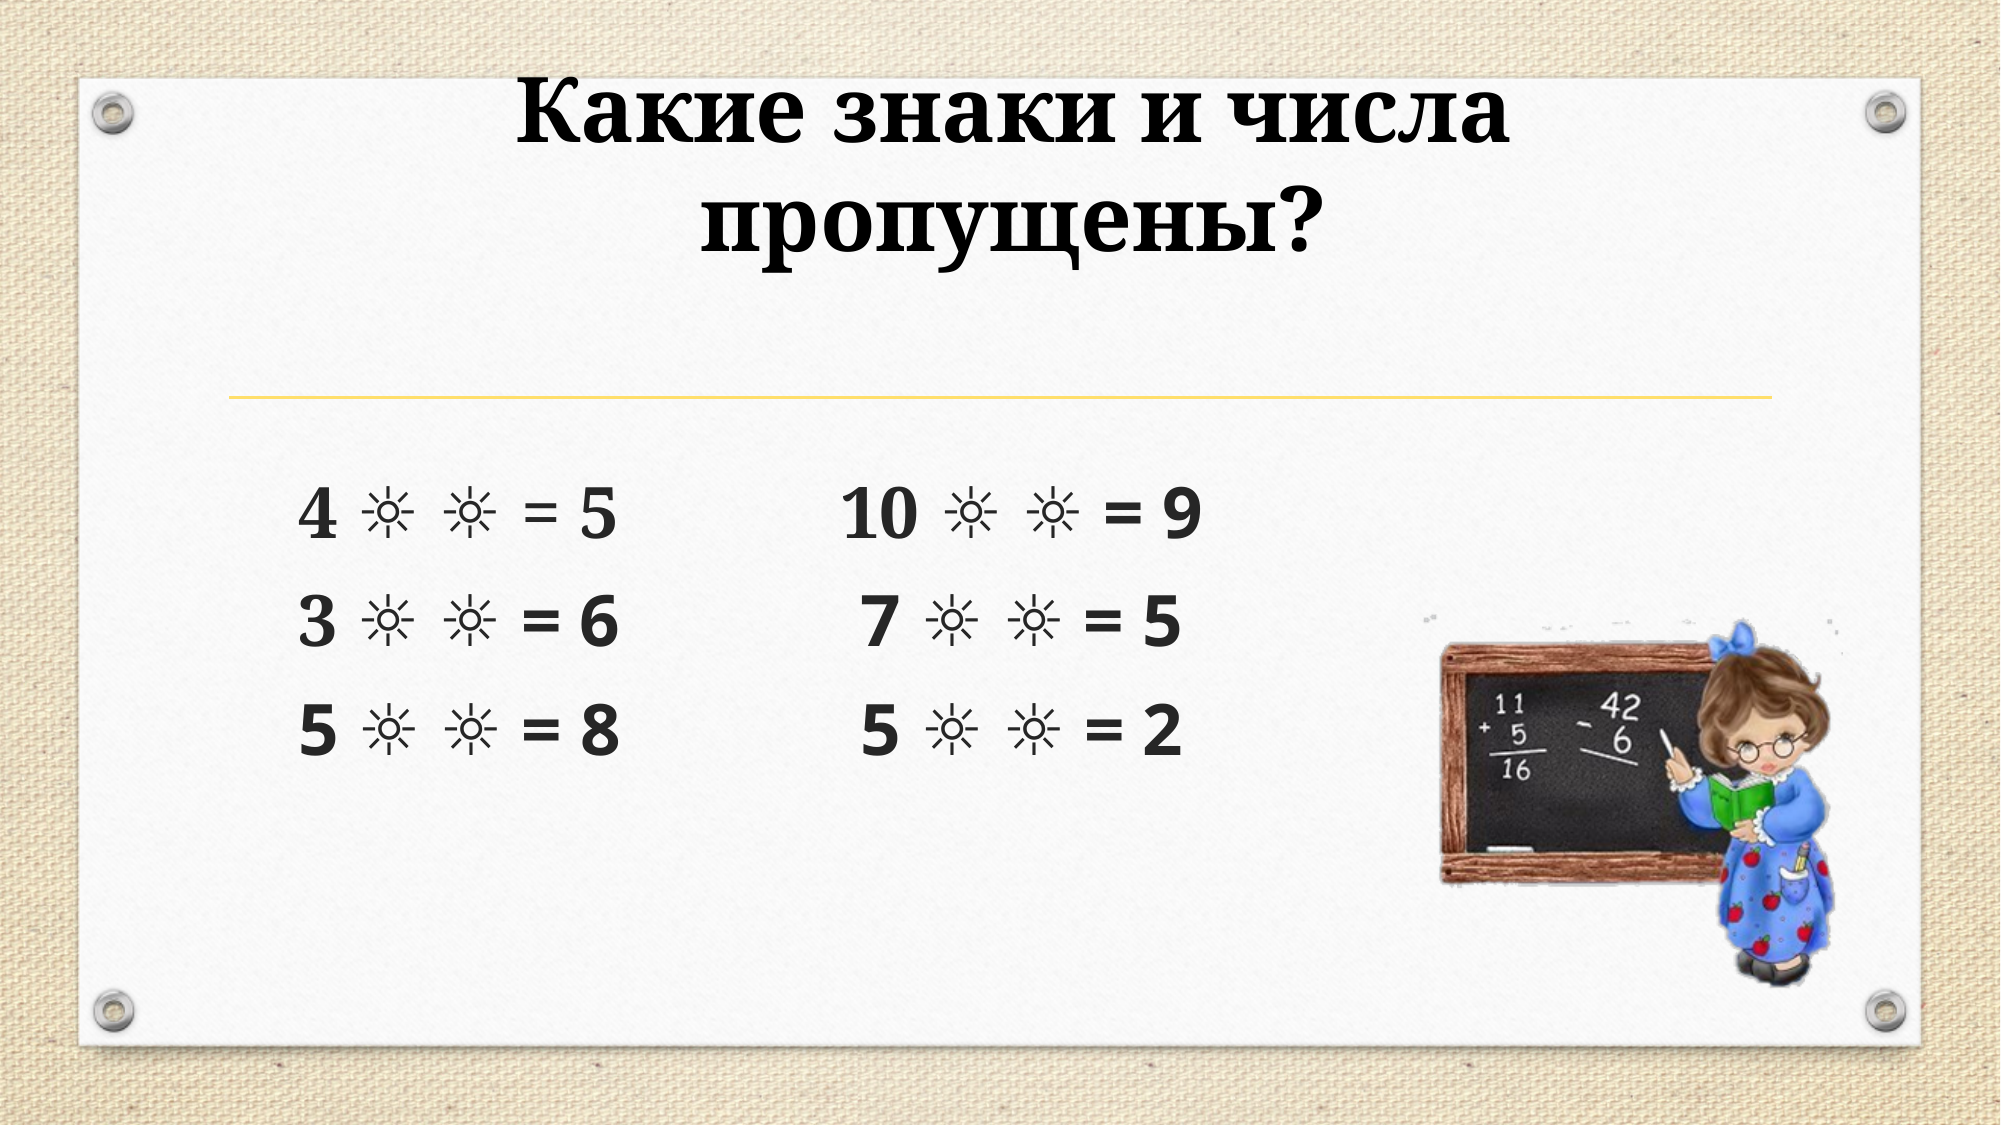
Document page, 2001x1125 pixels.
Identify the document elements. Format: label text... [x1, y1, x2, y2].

picture [0, 0, 2001, 1125]
list 4 ☼ ☼ = 5 10 ☼ ☼ = 9 3 ☼ ☼ = 6 7 ☼ ☼ = 5 5 ☼ ☼ = 8 5 ☼ ☼ = 2 [283, 460, 1626, 895]
title Какие знаки и числа пропущены? [326, 42, 1703, 278]
